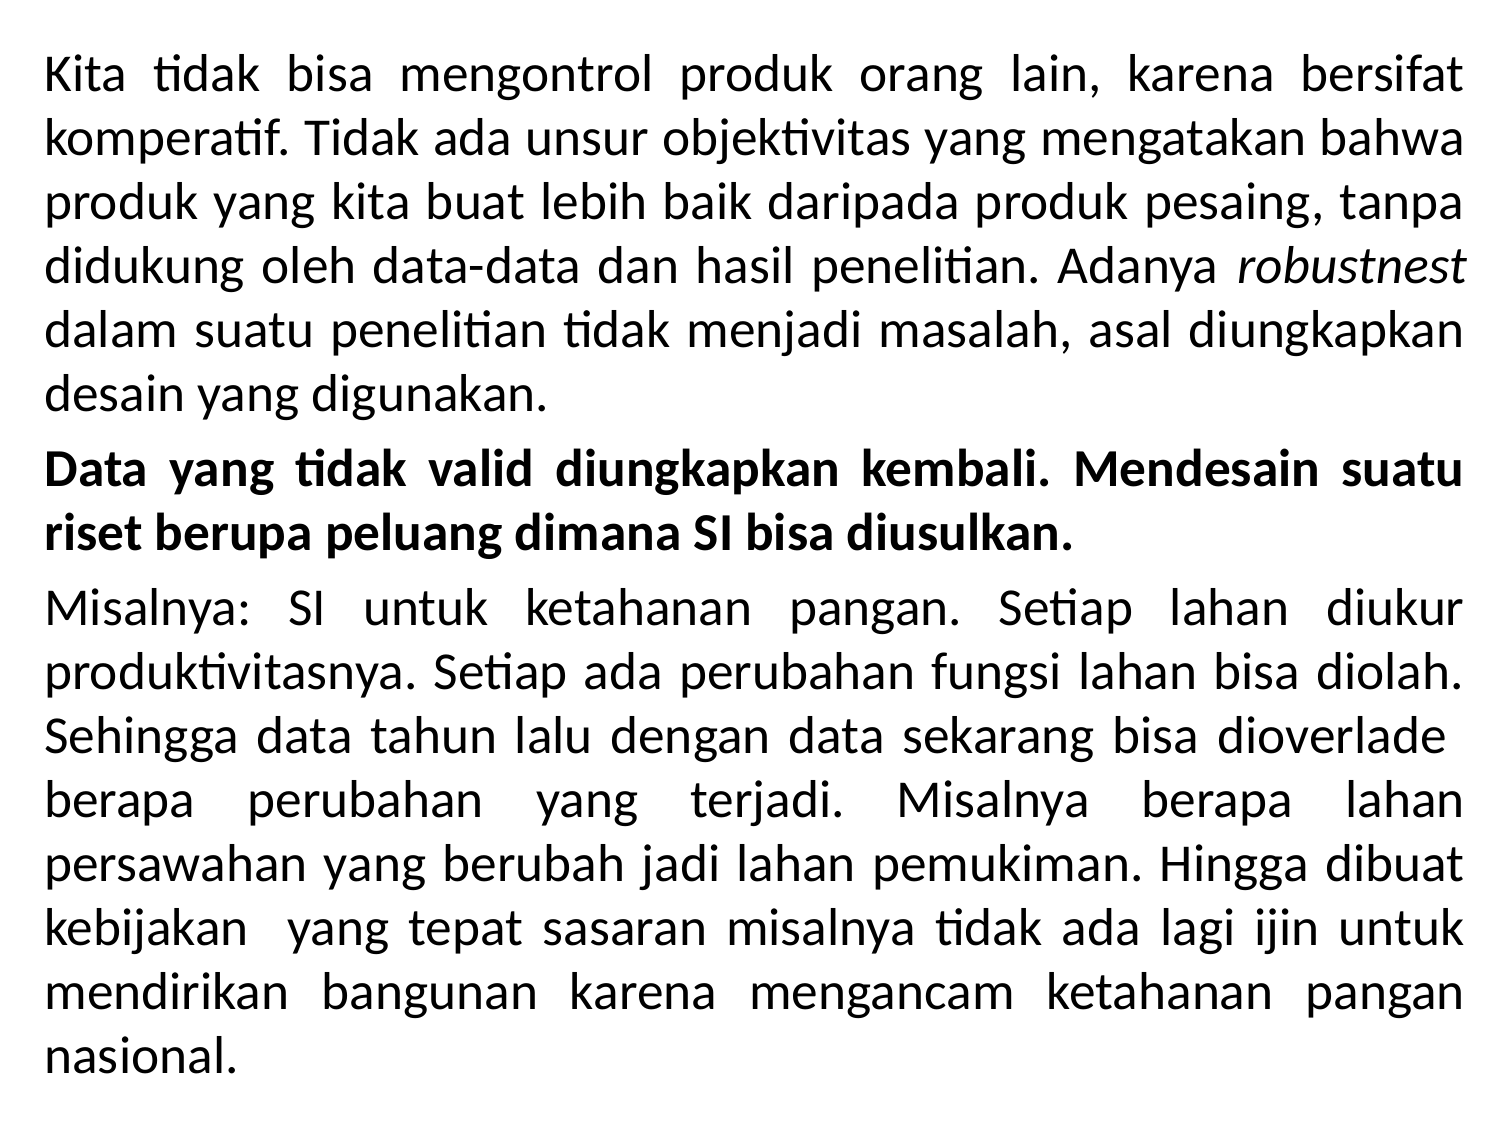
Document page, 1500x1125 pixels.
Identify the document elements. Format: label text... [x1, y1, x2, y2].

list Kita tidak bisa mengontrol produk orang lain, karena bersifat komperatif. Tidak ada unsur objektivitas yang mengatakan bahwa produk yang kita buat lebih baik daripada produk pesaing, tanpa didukung oleh data-data dan hasil penelitian. Adanya robustnest dalam suatu penelitian tidak menjadi masalah, asal diungkapkan desain yang digunakan. Data yang tidak valid diungkapkan kembali. Mendesain suatu riset berupa peluang dimana SI bisa diusulkan. Misalnya: SI untuk ketahanan pangan. Setiap lahan diukur produktivitasnya. Setiap ada perubahan fungsi lahan bisa diolah. Sehingga data tahun lalu dengan data sekarang bisa dioverlade berapa perubahan yang terjadi. Misalnya berapa lahan persawahan yang berubah jadi lahan pemukiman. Hingga dibuat kebijakan yang tepat sasaran misalnya tidak ada lagi ijin untuk mendirikan bangunan karena mengancam ketahanan pangan nasional. [29, 30, 1483, 1094]
